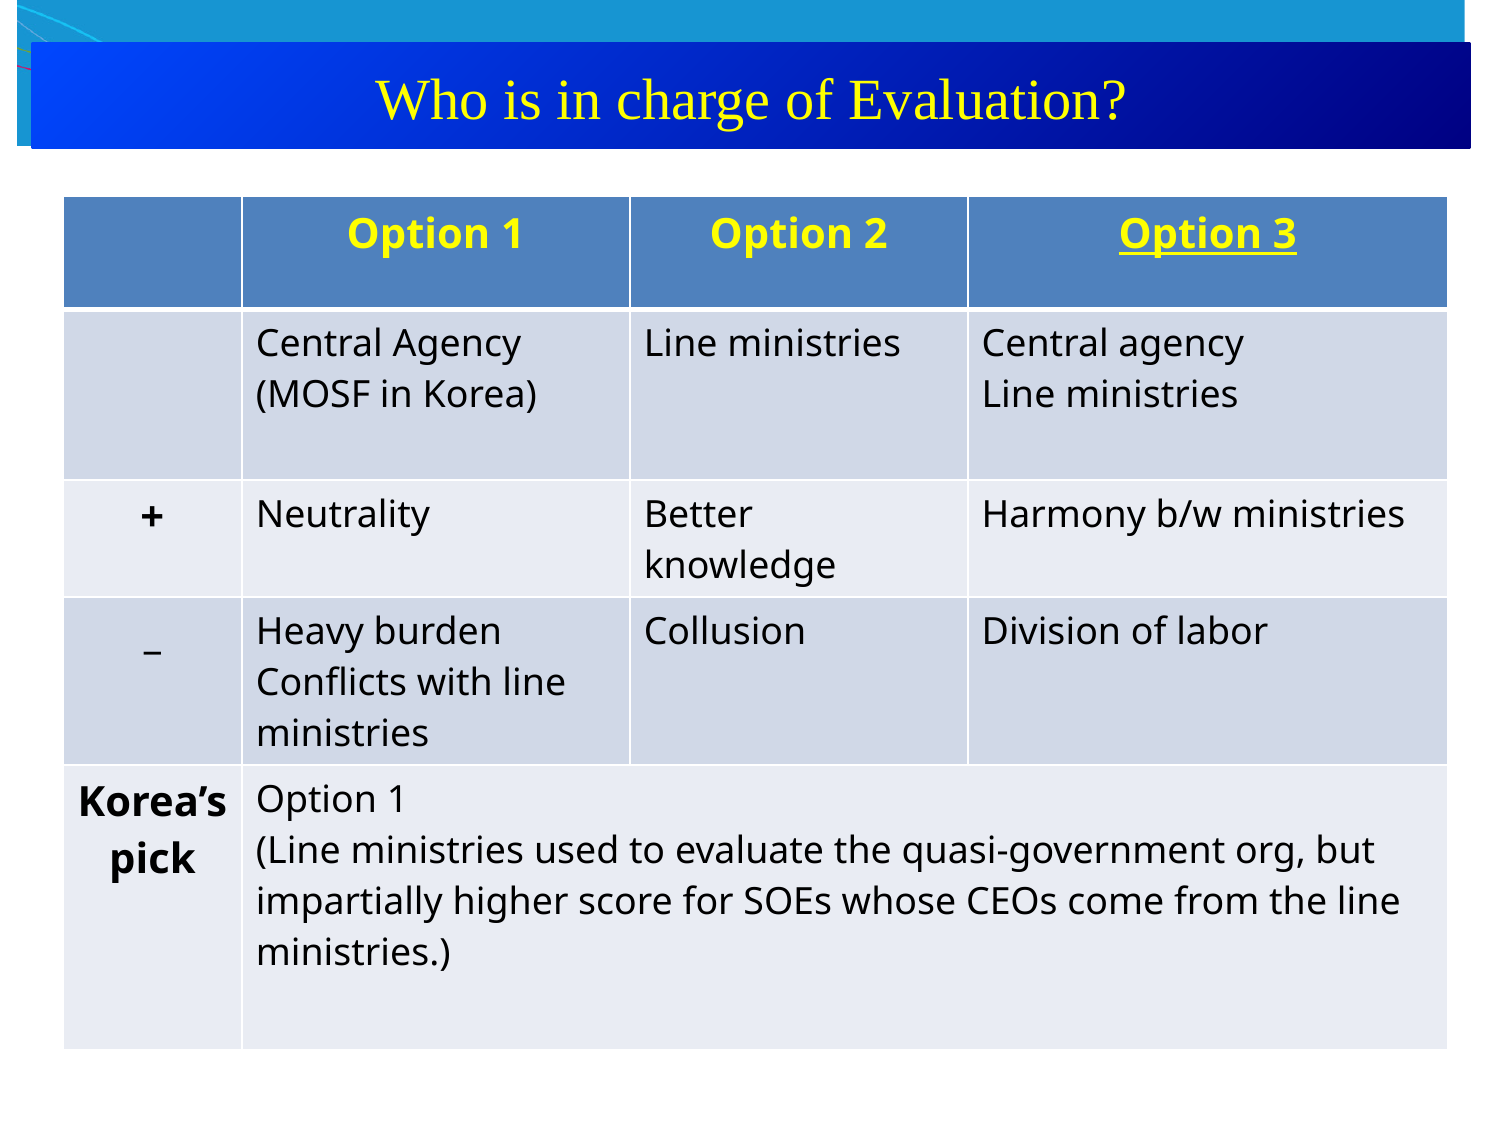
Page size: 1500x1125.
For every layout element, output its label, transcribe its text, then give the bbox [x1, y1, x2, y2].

table_cell Division of labor [969, 598, 1447, 764]
picture [17, 0, 1465, 146]
table_cell Harmony b/w ministries [969, 481, 1447, 596]
table_cell Line ministries [631, 312, 967, 479]
table_cell Heavy burden Conflicts with line ministries [243, 598, 629, 764]
table_header Option 2 [631, 197, 967, 307]
table_header Option 1 [243, 197, 629, 307]
table_cell Central agency Line ministries [969, 312, 1447, 479]
table_cell _ [64, 598, 241, 764]
table_header Option 3 [969, 197, 1447, 307]
table_cell Option 1 (Line ministries used to evaluate the quasi-government org, but impartially higher score for SOEs whose CEOs come from the line ministries.) [243, 766, 1447, 1049]
table_cell + [64, 481, 241, 596]
text_box Who is in charge of Evaluation? [29, 41, 1473, 151]
table_cell Better knowledge [631, 481, 967, 596]
table_cell Korea’s pick [64, 766, 241, 1049]
table_cell [64, 312, 241, 479]
table_header [64, 197, 241, 307]
table_cell Collusion [631, 598, 967, 764]
table_cell Central Agency (MOSF in Korea) [243, 312, 629, 479]
table_cell Neutrality [243, 481, 629, 596]
